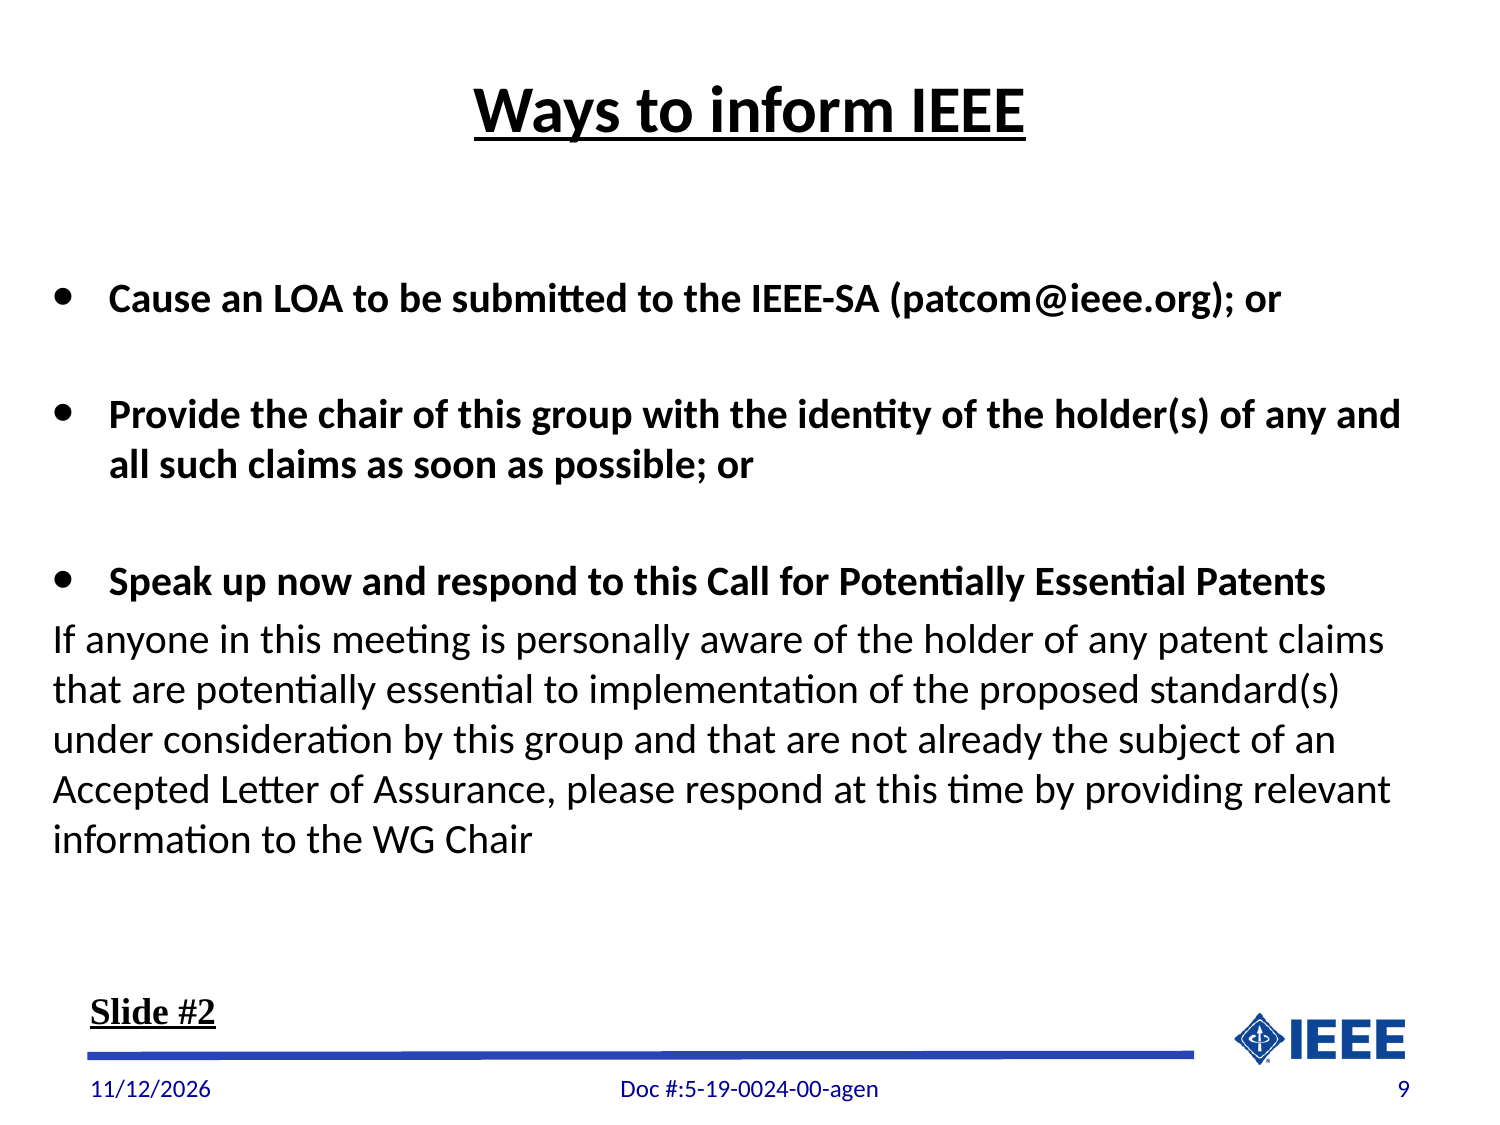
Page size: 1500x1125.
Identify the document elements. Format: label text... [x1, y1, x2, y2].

text_box Slide #2 [75, 979, 232, 1040]
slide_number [75, 1057, 425, 1118]
footer Doc #:5-19-0024-00-agen [512, 1057, 988, 1118]
title Ways to inform IEEE [112, 24, 1388, 188]
picture [1231, 1011, 1406, 1057]
list Cause an LOA to be submitted to the IEEE-SA (patcom@ieee.org); or Provide the chair of this group with the identity of the holder(s) of any and all such claims as soon as possible; or Speak up now and respond to this Call for Potentially Essential Patents If anyone in this meeting is personally aware of the holder of any patent claims that are potentially essential to implementation of the proposed standard(s) under consideration by this group and that are not already the subject of an Accepted Letter of Assurance, please respond at this time by providing relevant information to the WG Chair [37, 263, 1450, 901]
slide_number 9 [1074, 1057, 1425, 1118]
